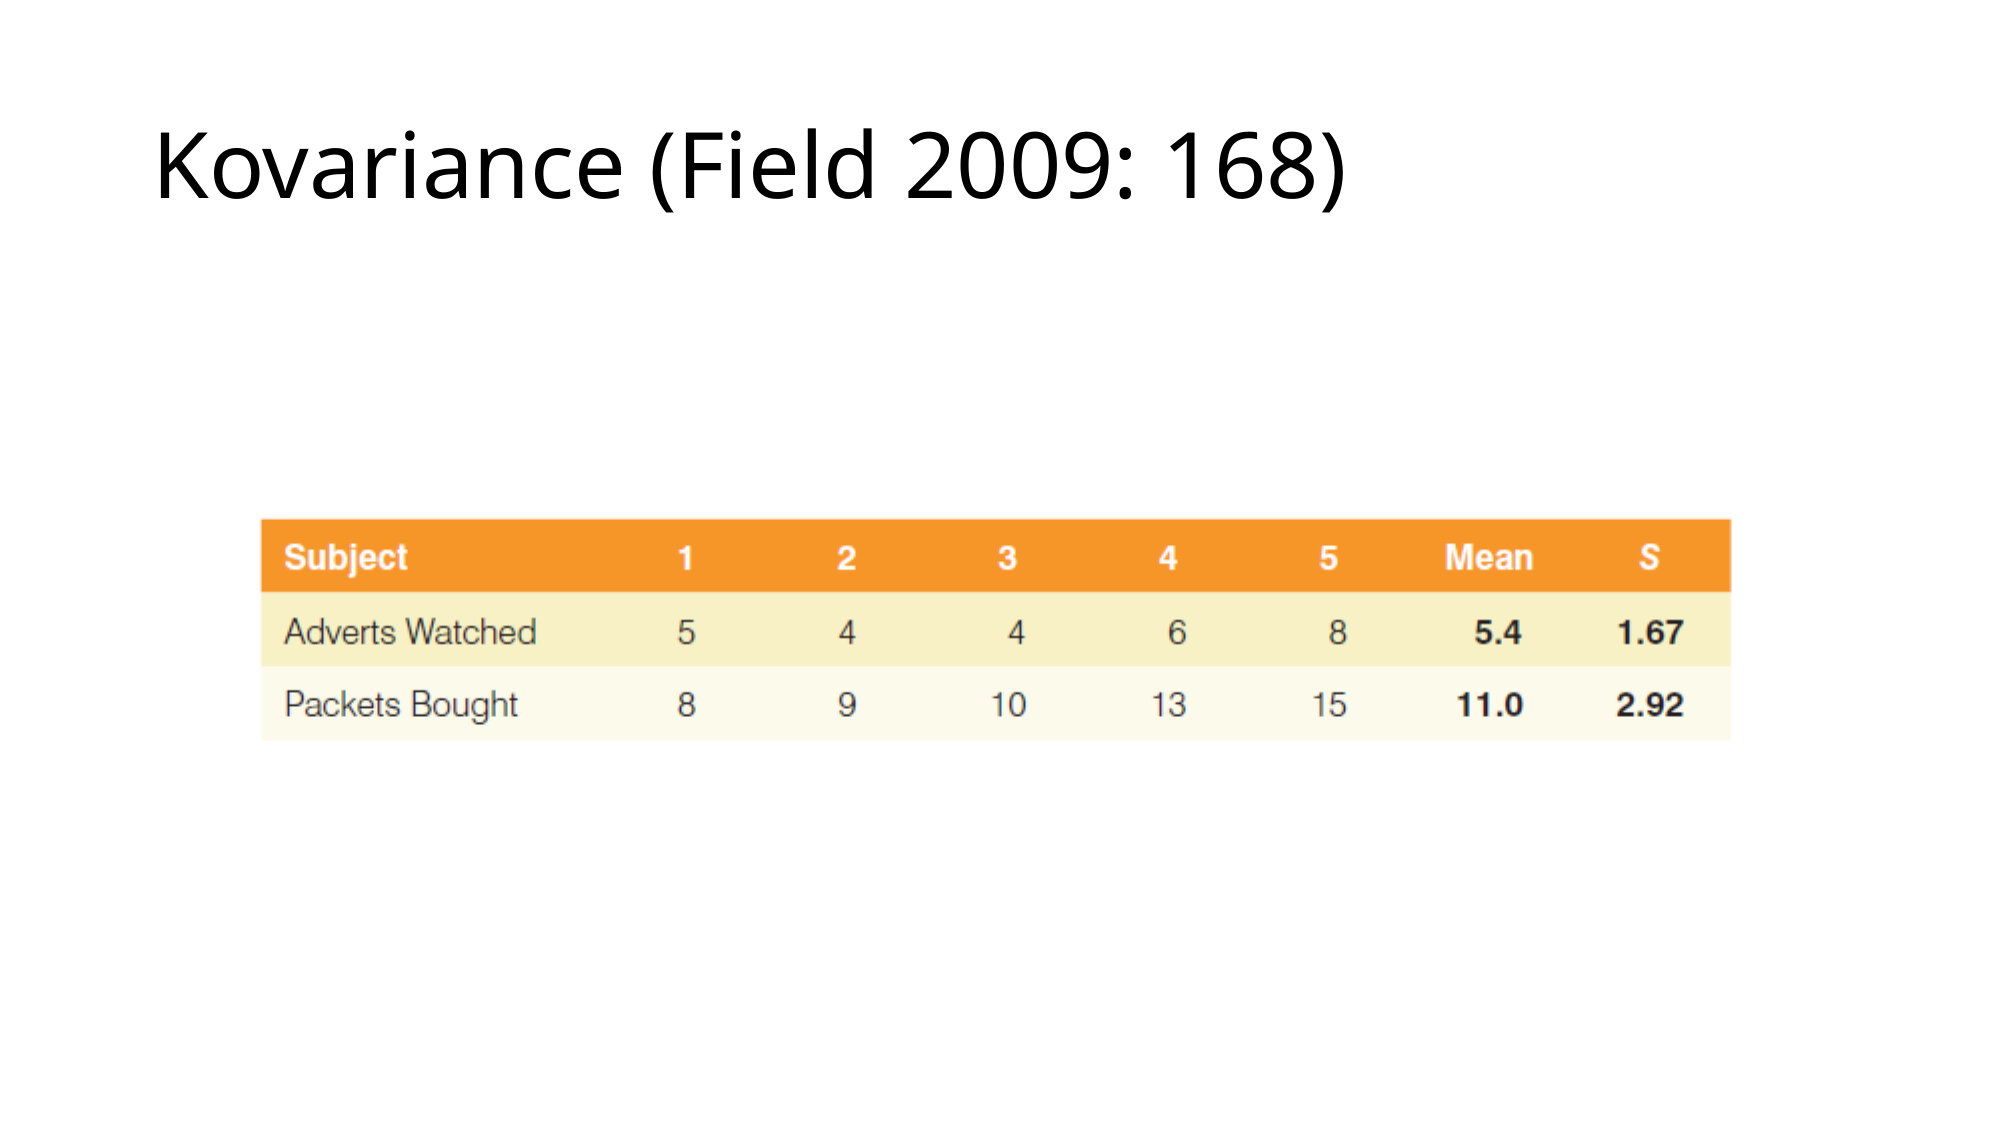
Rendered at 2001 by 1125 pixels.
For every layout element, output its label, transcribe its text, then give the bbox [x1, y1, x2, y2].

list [256, 510, 1744, 753]
title Kovariance (Field 2009: 168) [137, 59, 1863, 278]
